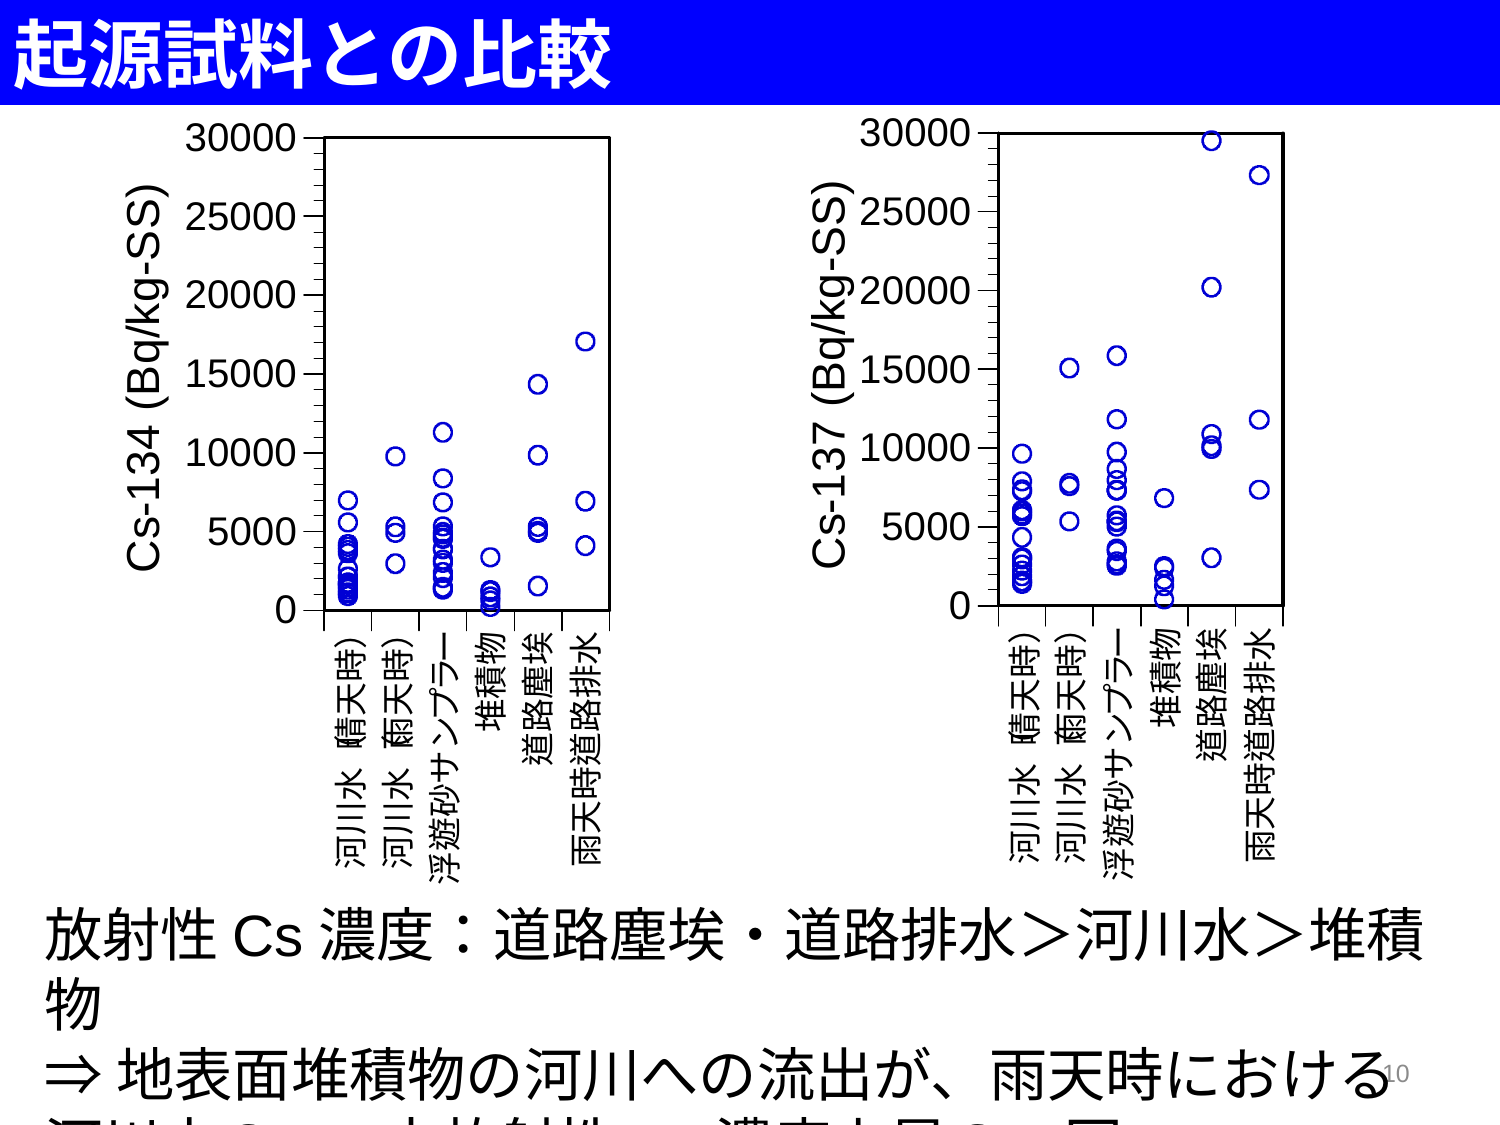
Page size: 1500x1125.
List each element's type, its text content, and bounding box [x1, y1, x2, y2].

picture [100, 106, 619, 906]
text_box 起源試料との比較 [0, 0, 1500, 105]
text_box 放射性Cs濃度：道路塵埃・道路排水＞河川水＞堆積物 ⇒地表面堆積物の河川への流出が、雨天時における河川水のSS中放射性Cs濃度上昇の一因 [29, 890, 1447, 1125]
picture [785, 101, 1293, 902]
